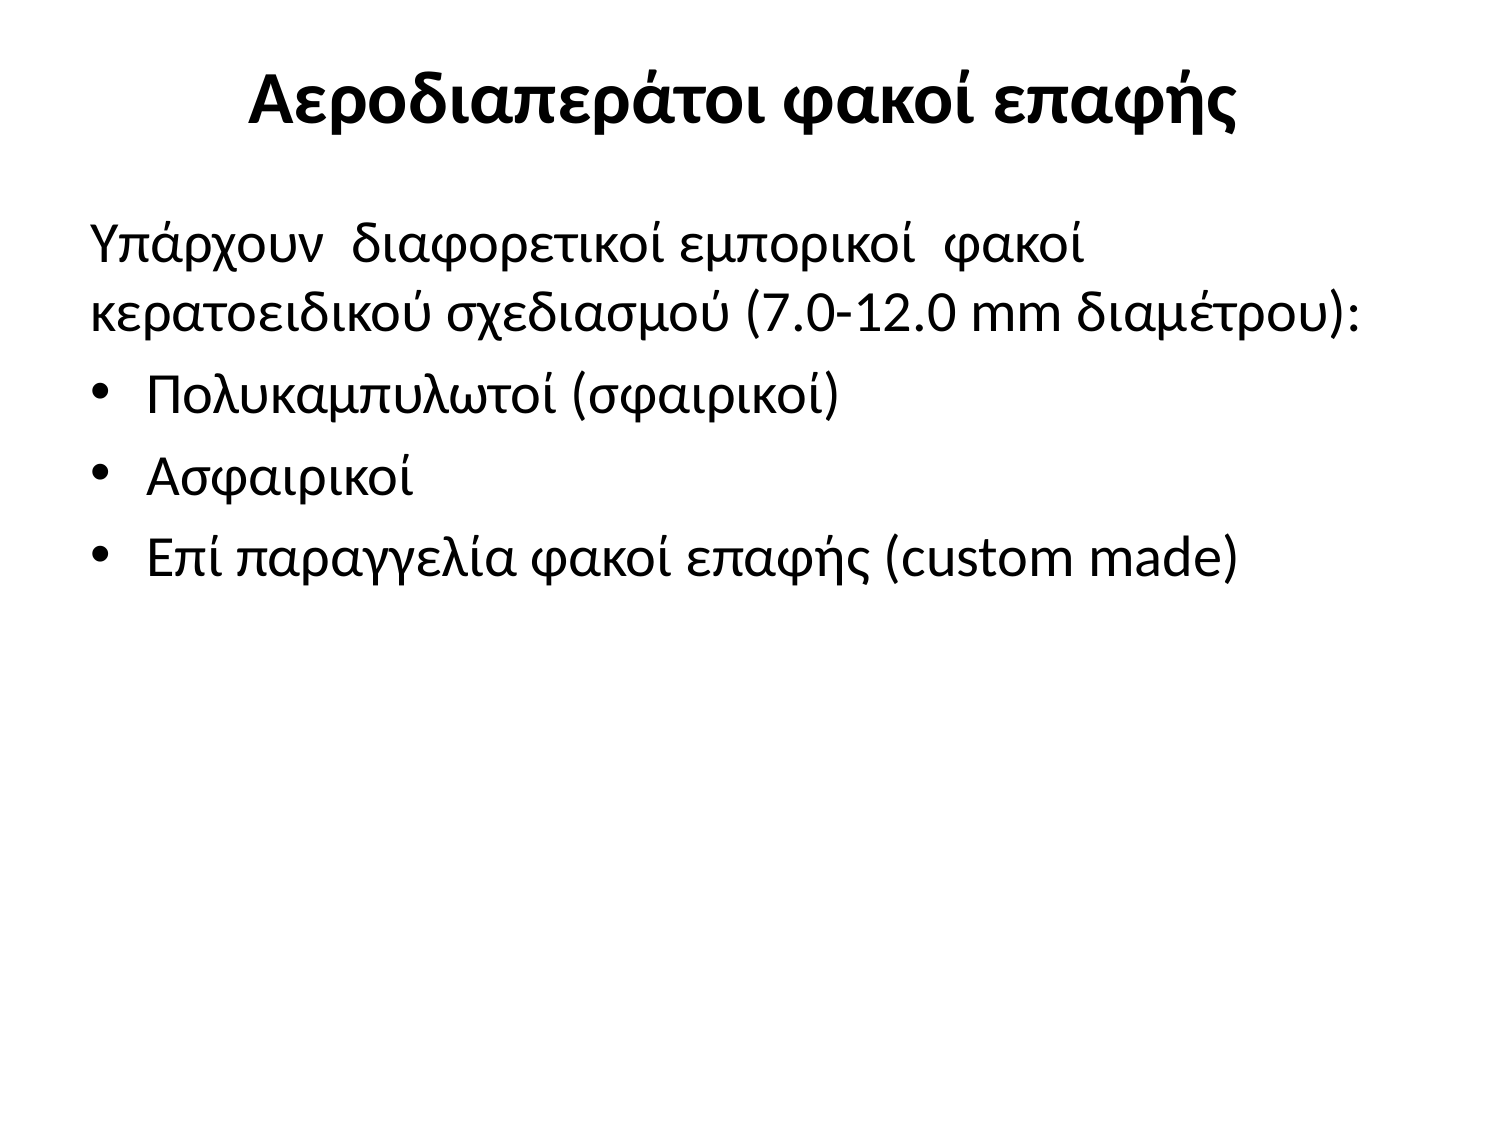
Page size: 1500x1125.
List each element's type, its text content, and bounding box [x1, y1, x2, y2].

list Υπάρχουν διαφορετικοί εμπορικοί φακοί κερατοειδικού σχεδιασμού (7.0-12.0 mm διαμέτρου): Πολυκαμπυλωτοί (σφαιρικοί) Ασφαιρικοί Επί παραγγελία φακοί επαφής (custom made) [75, 196, 1425, 1024]
title Αεροδιαπεράτοι φακοί επαφής [76, 19, 1427, 169]
